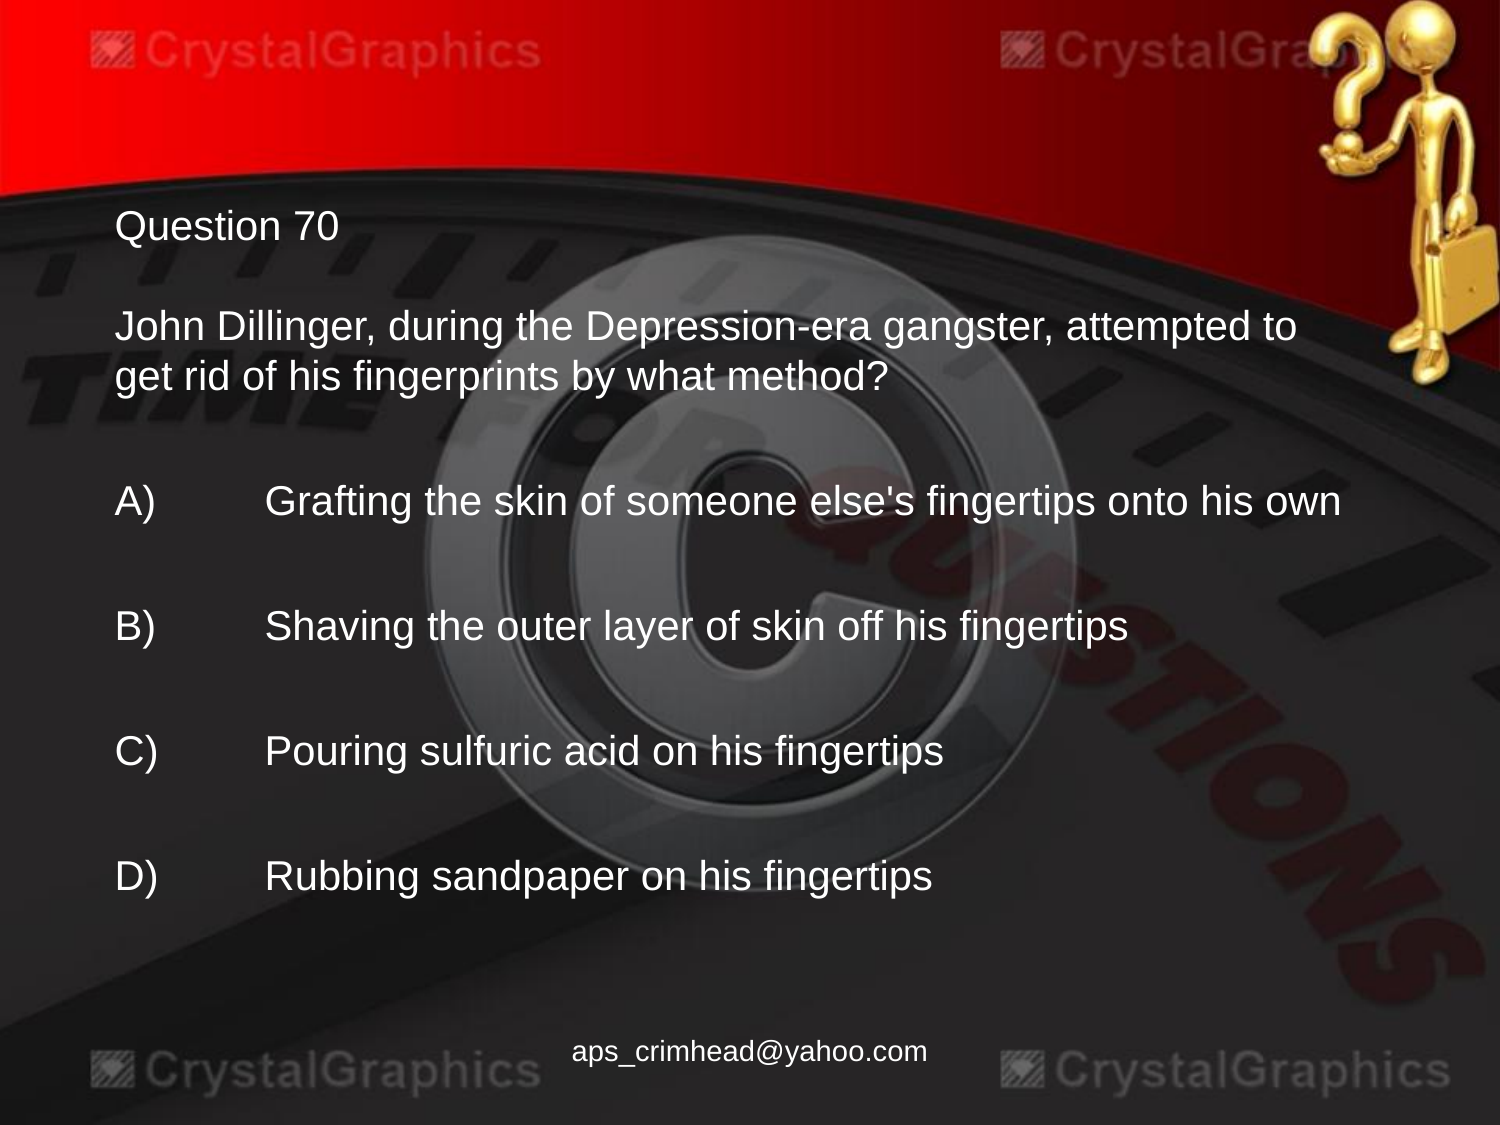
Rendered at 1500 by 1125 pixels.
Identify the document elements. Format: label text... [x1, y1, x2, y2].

footer aps_crimhead@yahoo.com [512, 1025, 988, 1113]
text_box Question 70 John Dillinger, during the Depression-era gangster, attempted to get rid of his fingerprints by what method? A) Grafting the skin of someone else's fingertips onto his own B) Shaving the outer layer of skin off his fingertips C) Pouring sulfuric acid on his fingertips D) Rubbing sandpaper on his fingertips [99, 191, 1375, 907]
picture [0, 0, 1500, 1125]
